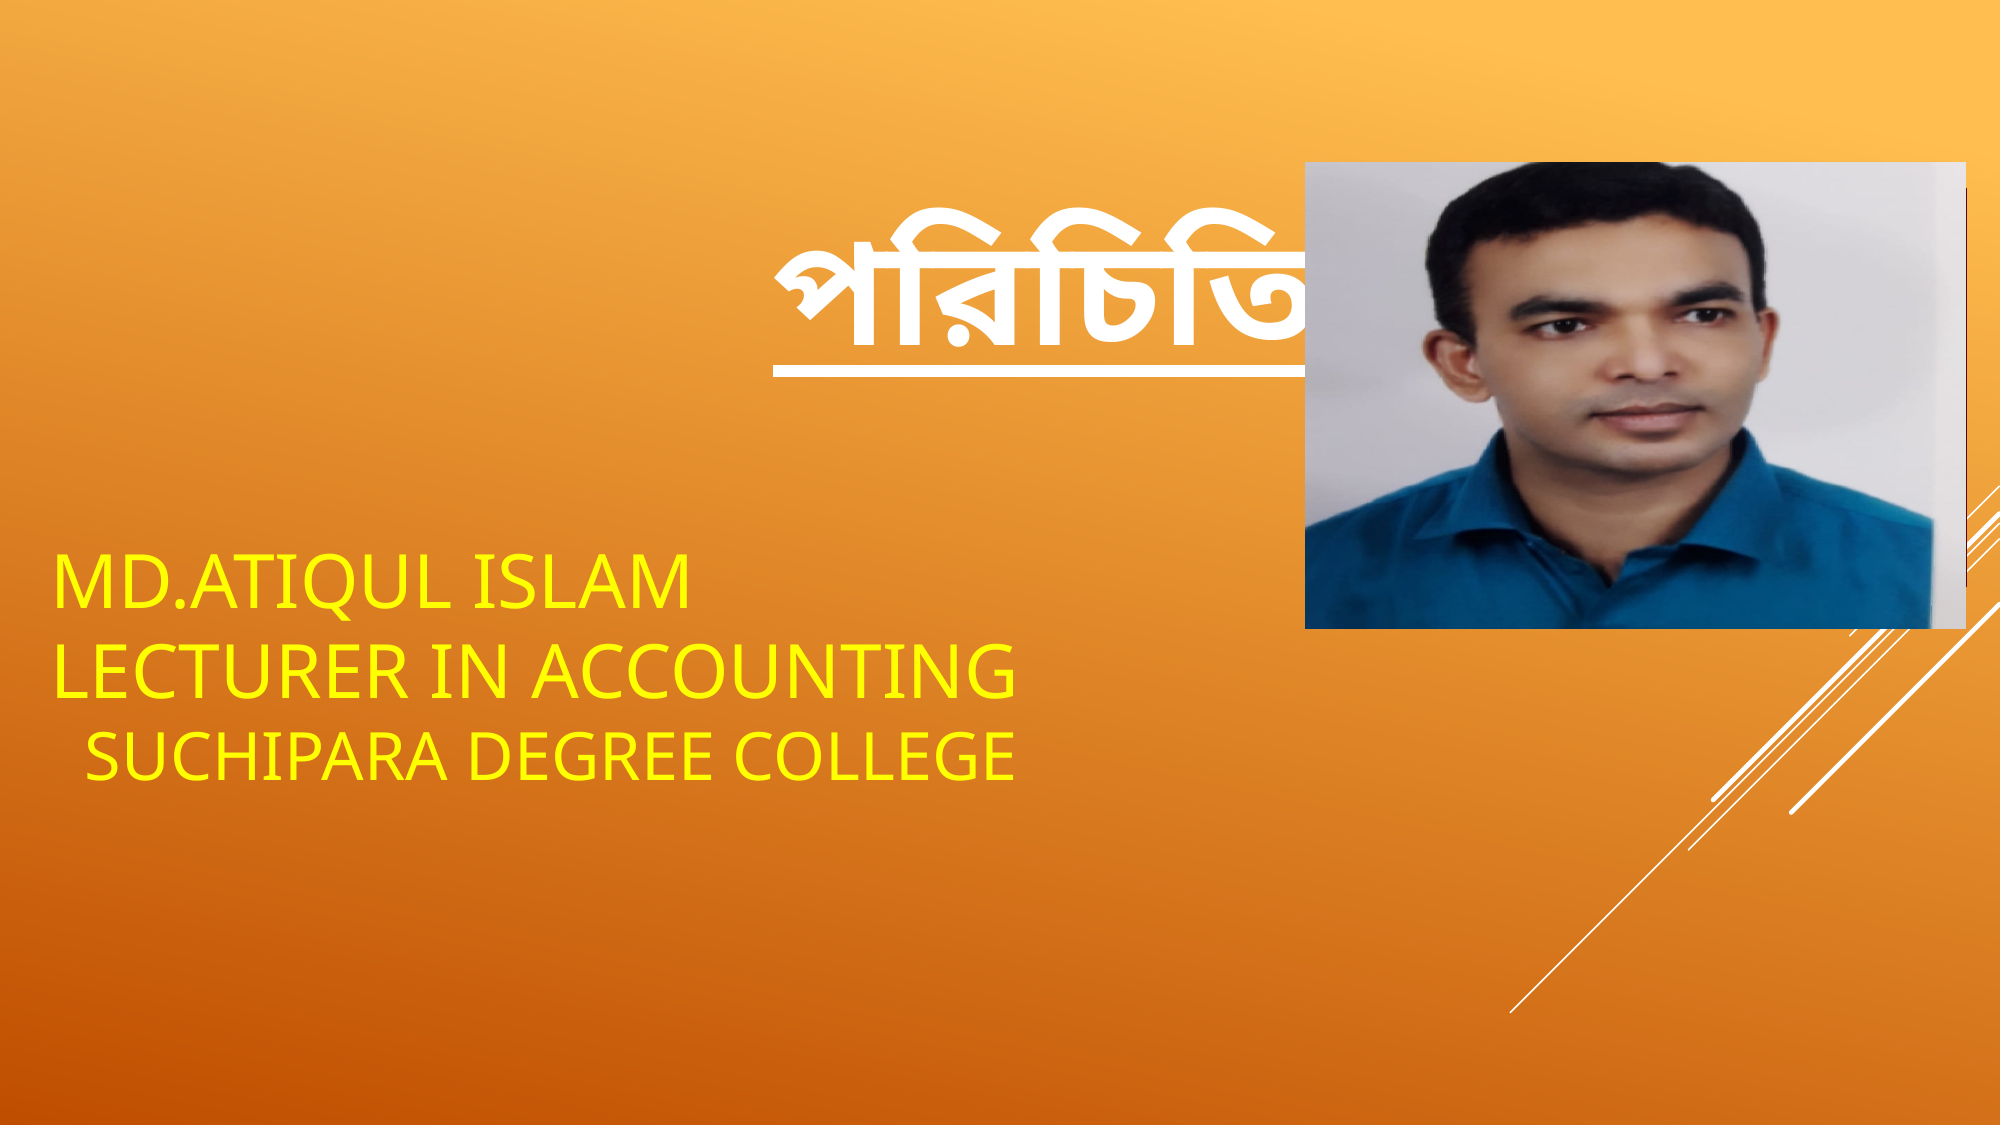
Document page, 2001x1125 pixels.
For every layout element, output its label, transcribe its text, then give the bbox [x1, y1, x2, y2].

text_box MD.ATIQUL ISLAM LECTURER IN ACCOUNTING SUCHIPARA DEGREE COLLEGE [35, 526, 1223, 962]
text_box পরিচিতি [758, 188, 1304, 383]
picture [1304, 162, 1966, 630]
